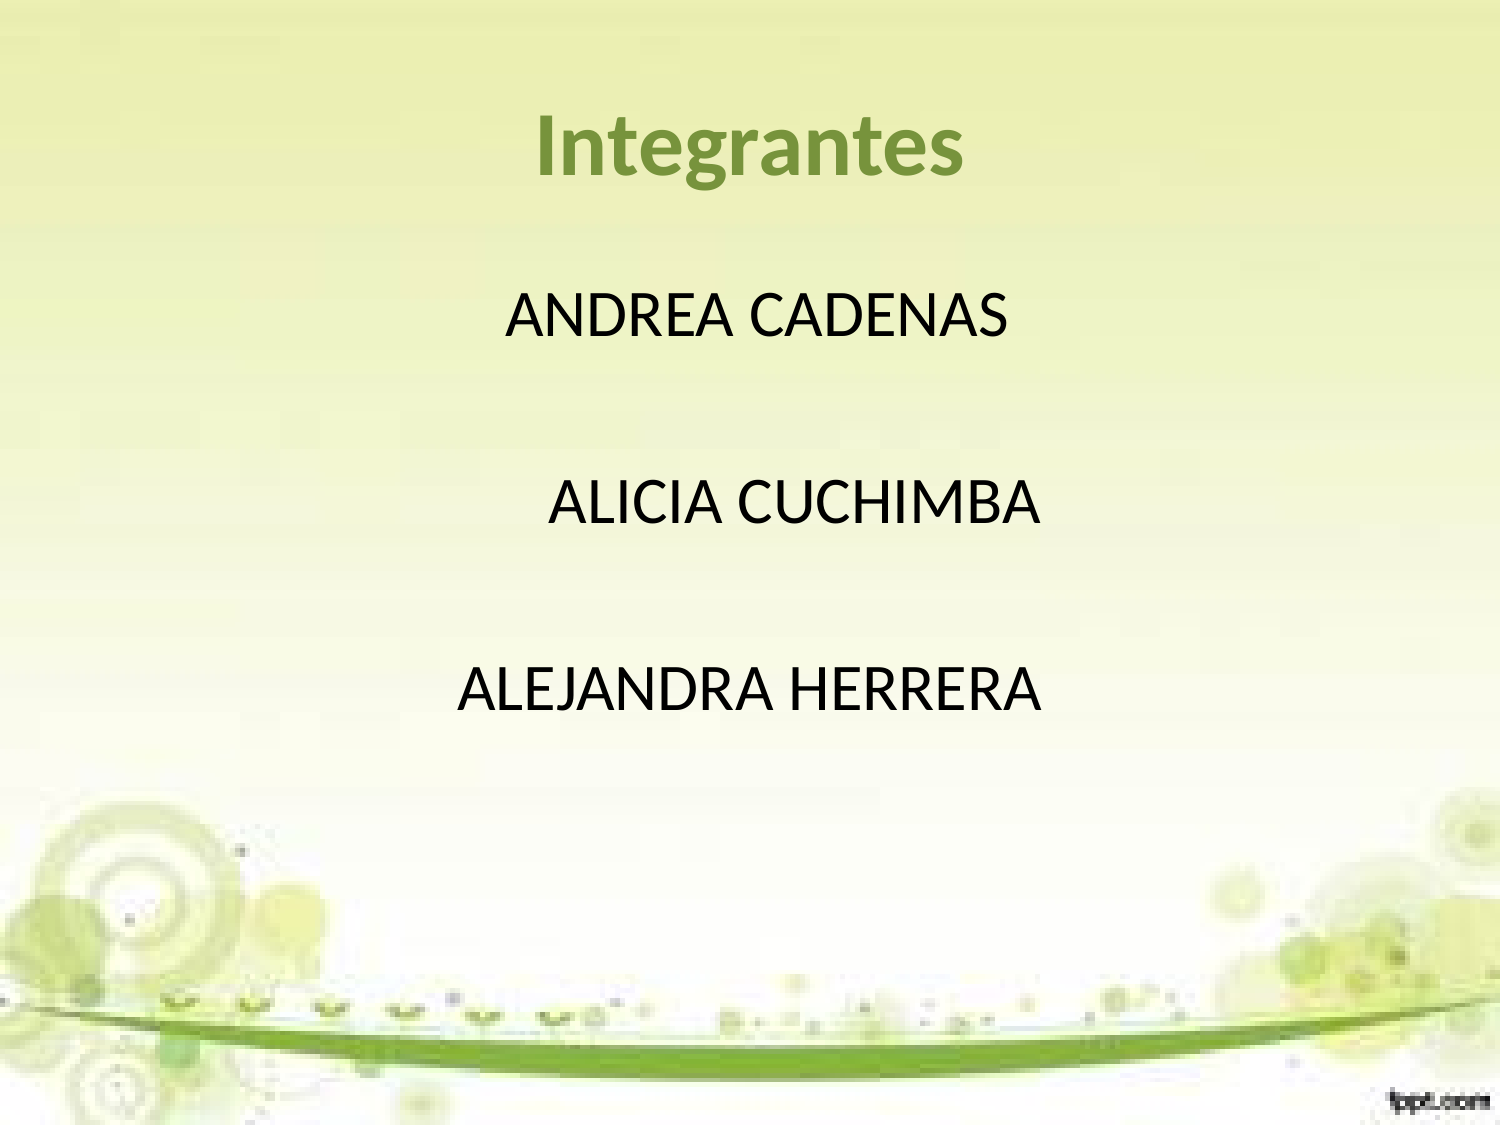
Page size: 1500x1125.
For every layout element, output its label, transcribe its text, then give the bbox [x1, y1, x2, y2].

title Integrantes [75, 45, 1425, 233]
list ANDREA CADENAS ALICIA CUCHIMBA ALEJANDRA HERRERA [75, 262, 1425, 1005]
picture [0, 0, 1500, 1125]
